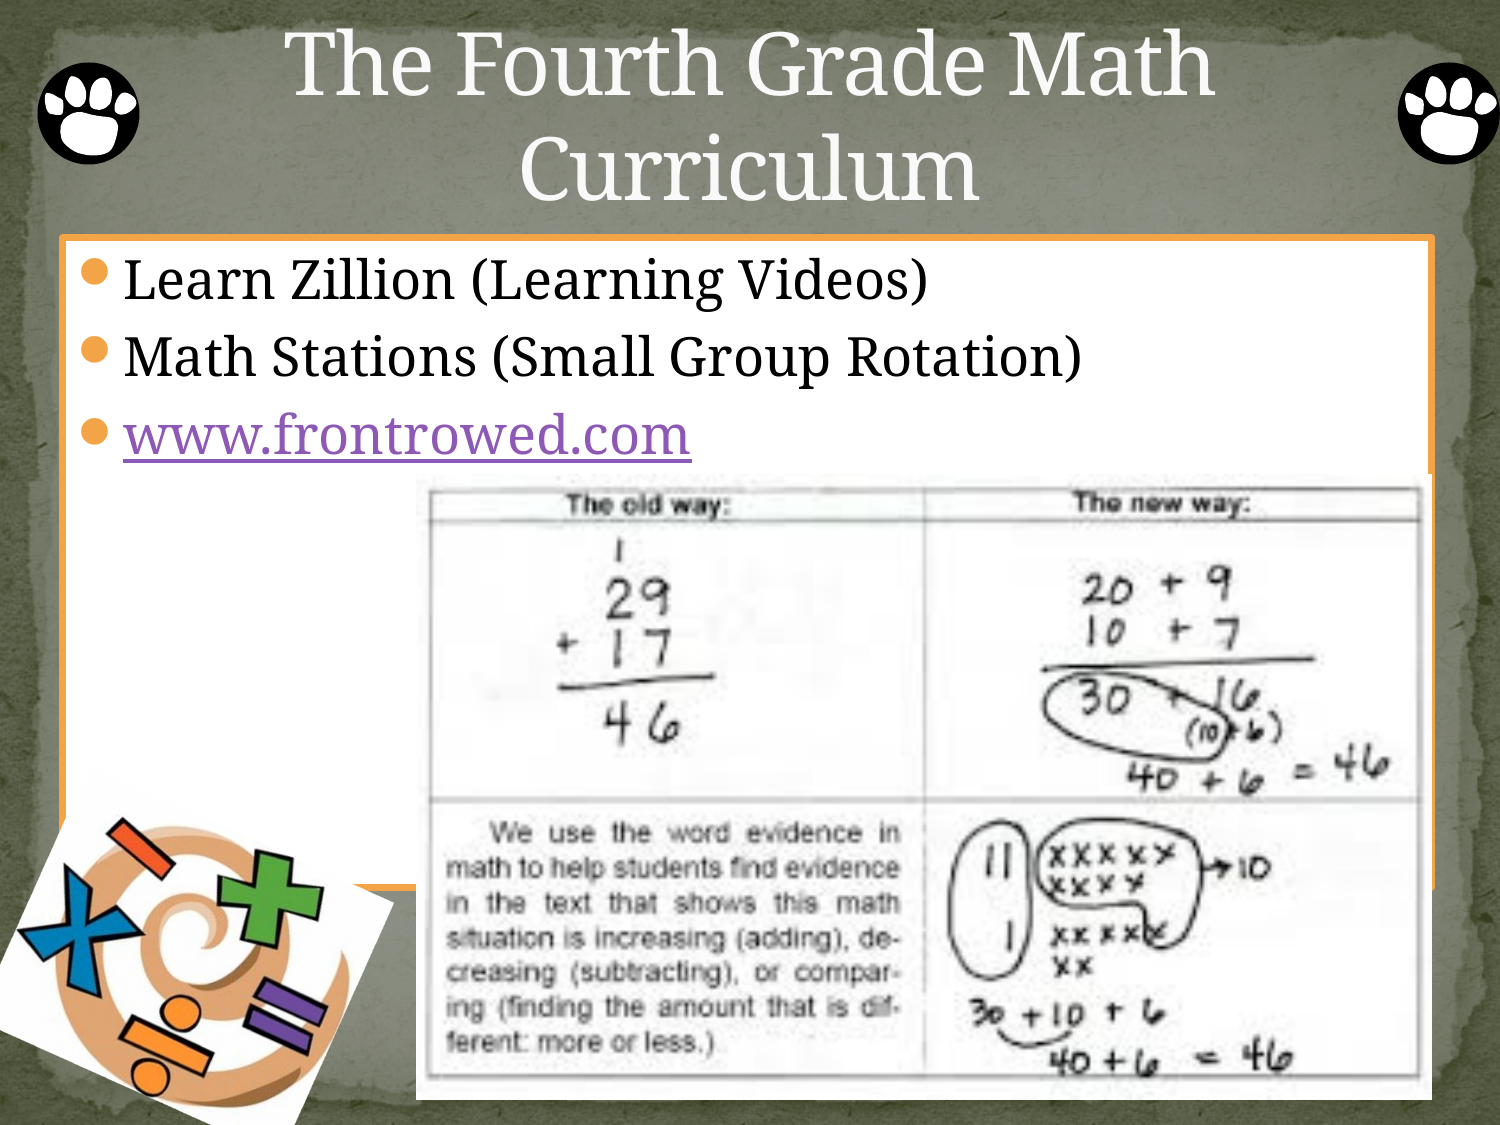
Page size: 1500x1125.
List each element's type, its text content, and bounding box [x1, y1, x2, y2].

list Learn Zillion (Learning Videos) Math Stations (Small Group Rotation) www.frontrowed.com [59, 234, 1435, 891]
picture [1397, 62, 1500, 165]
picture [0, 767, 393, 1125]
picture [37, 62, 140, 165]
title The Fourth Grade Math Curriculum [74, 24, 1425, 225]
picture [416, 474, 1432, 1100]
